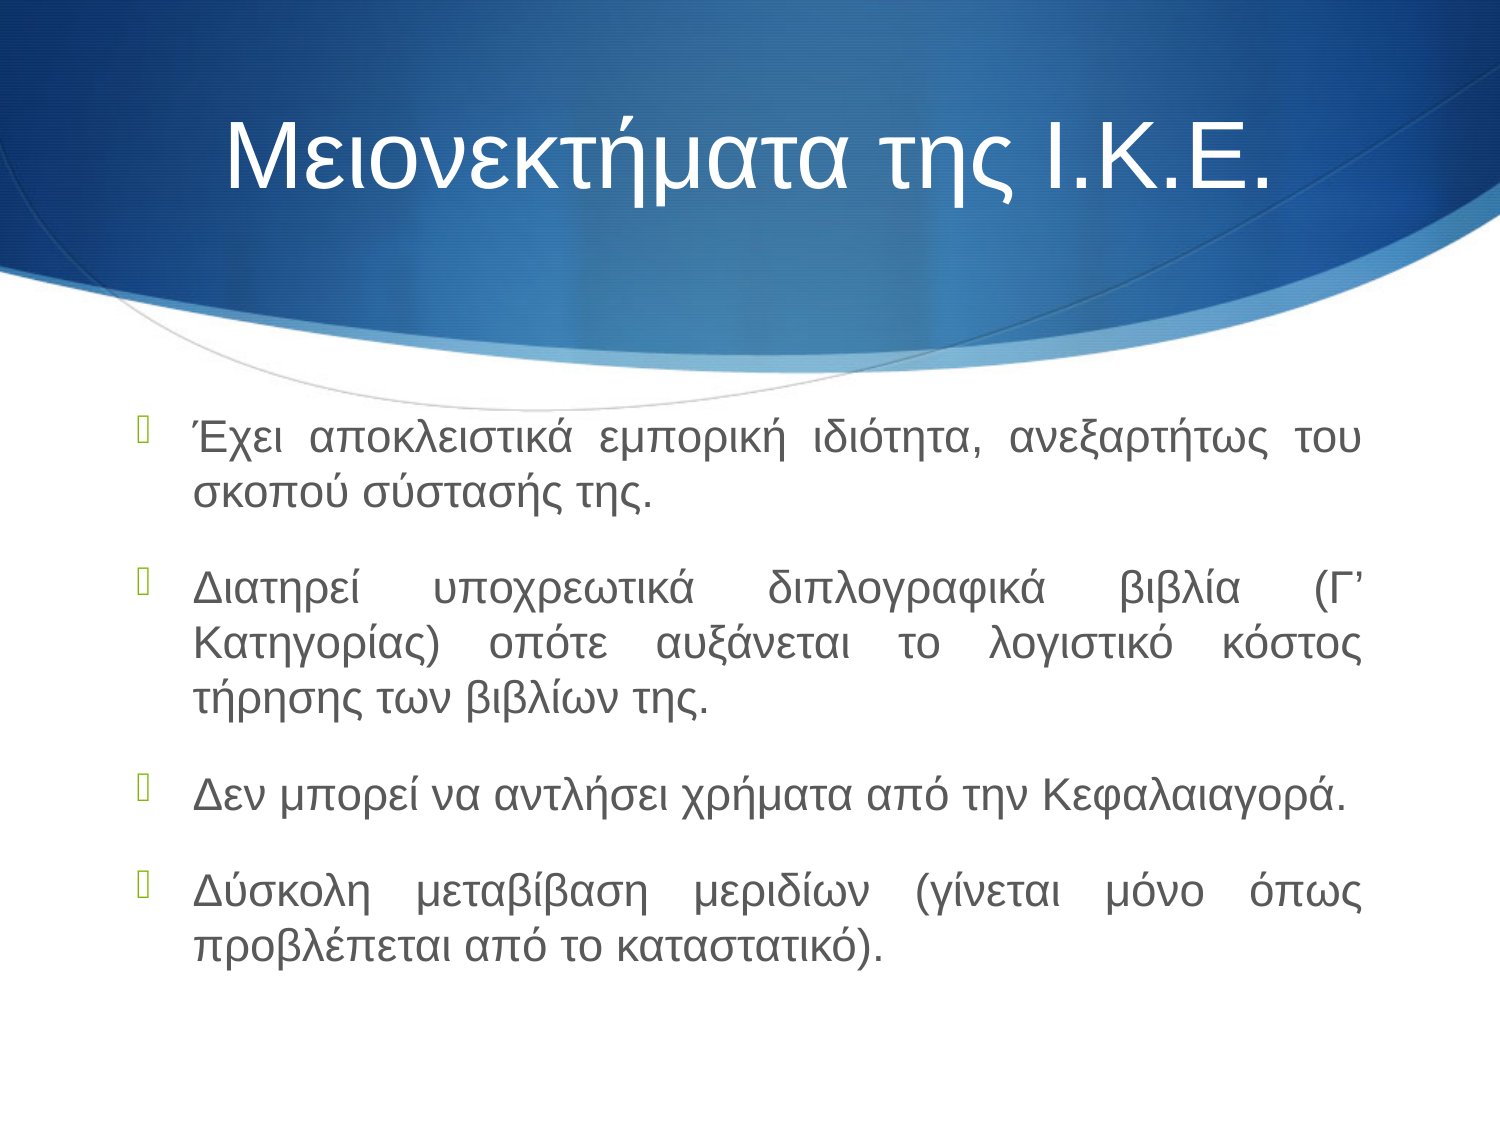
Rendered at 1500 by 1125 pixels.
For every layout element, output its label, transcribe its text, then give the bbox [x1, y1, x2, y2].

title Μειονεκτήματα της Ι.Κ.Ε. [75, 56, 1425, 245]
list Έχει αποκλειστικά εμπορική ιδιότητα, ανεξαρτήτως του σκοπού σύστασής της. Διατηρεί υποχρεωτικά διπλογραφικά βιβλία (Γ’ Κατηγορίας) οπότε αυξάνεται το λογιστικό κόστος τήρησης των βιβλίων της. Δεν μπορεί να αντλήσει χρήματα από την Κεφαλαιαγορά. Δύσκολη μεταβίβαση μεριδίων (γίνεται μόνο όπως προβλέπεται από το καταστατικό). [121, 398, 1379, 1060]
picture [0, 0, 1500, 1125]
